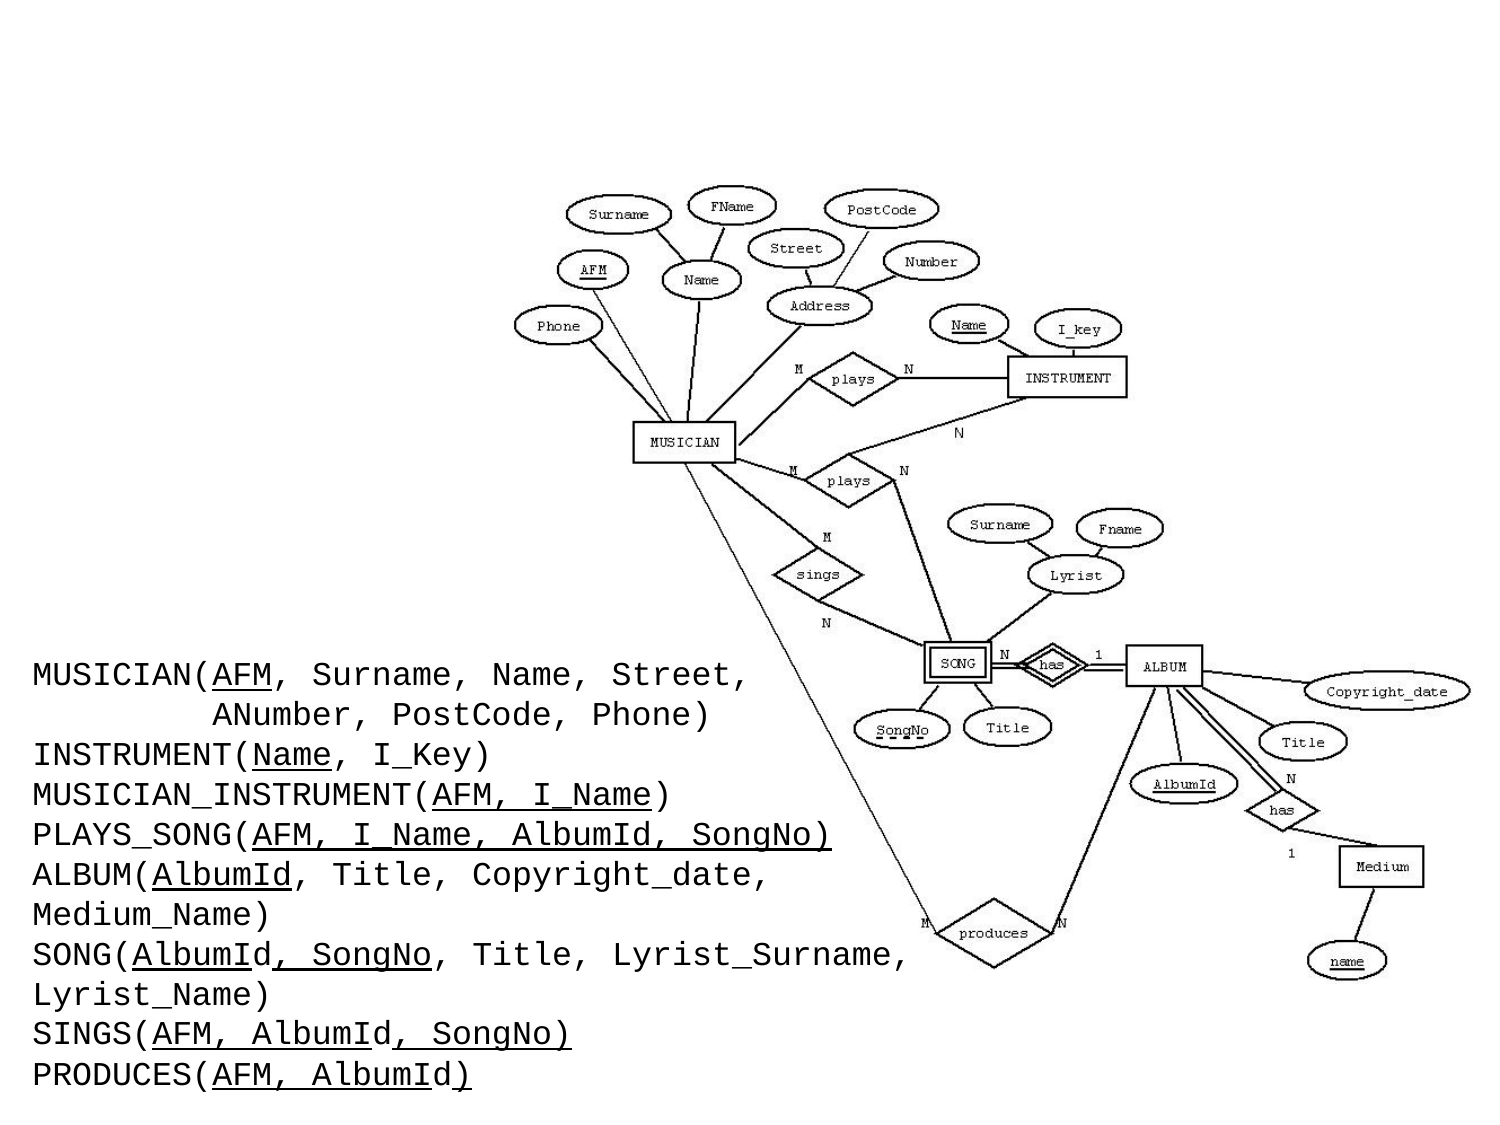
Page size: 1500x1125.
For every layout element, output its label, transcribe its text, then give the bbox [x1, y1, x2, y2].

picture [513, 184, 1473, 984]
text_box MUSICIAN(AFM, Surname, Name, Street, ANumber, PostCode, Phone) INSTRUMENT(Name, I_Key) MUSICIAN_INSTRUMENT(AFM, I_Name) PLAYS_SONG(AFM, I_Name, AlbumId, SongNo) ALBUM(AlbumId, Title, Copyright_date, Medium_Name) SONG(AlbumId, SongNo, Title, Lyrist_Surname, Lyrist_Name) SINGS(AFM, AlbumId, SongNo) PRODUCES(AFM, AlbumId) [17, 645, 975, 1099]
